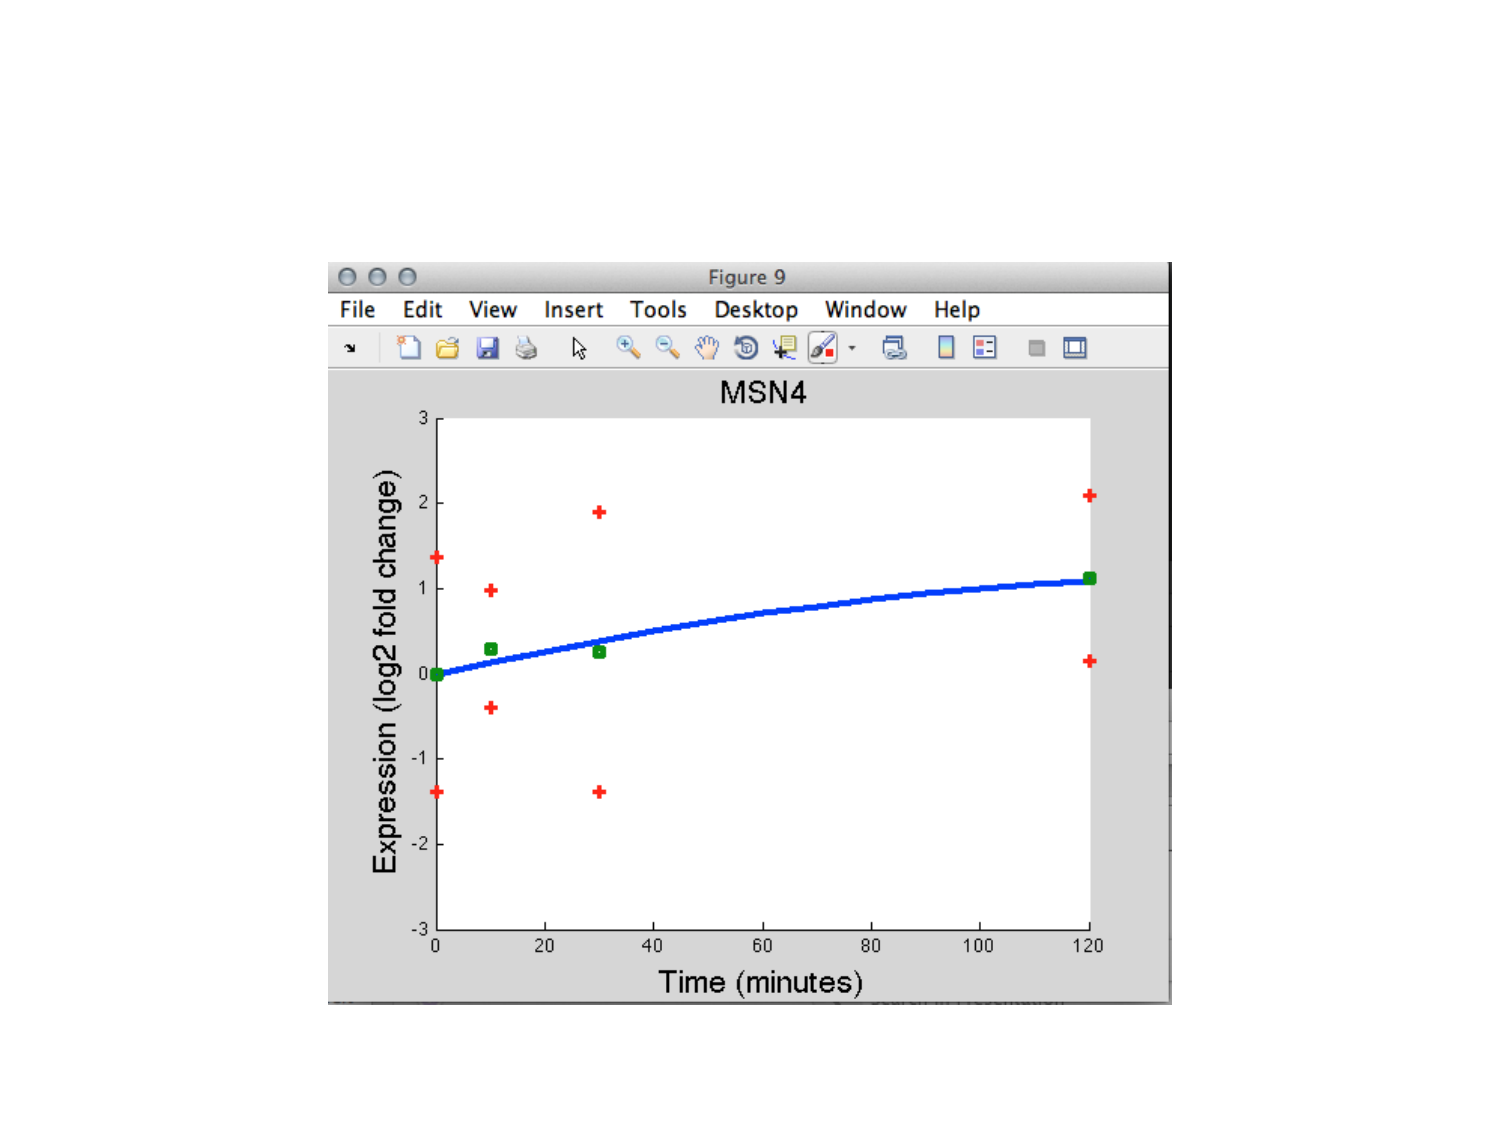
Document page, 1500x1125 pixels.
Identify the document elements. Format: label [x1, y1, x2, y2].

list [74, 262, 1426, 1006]
